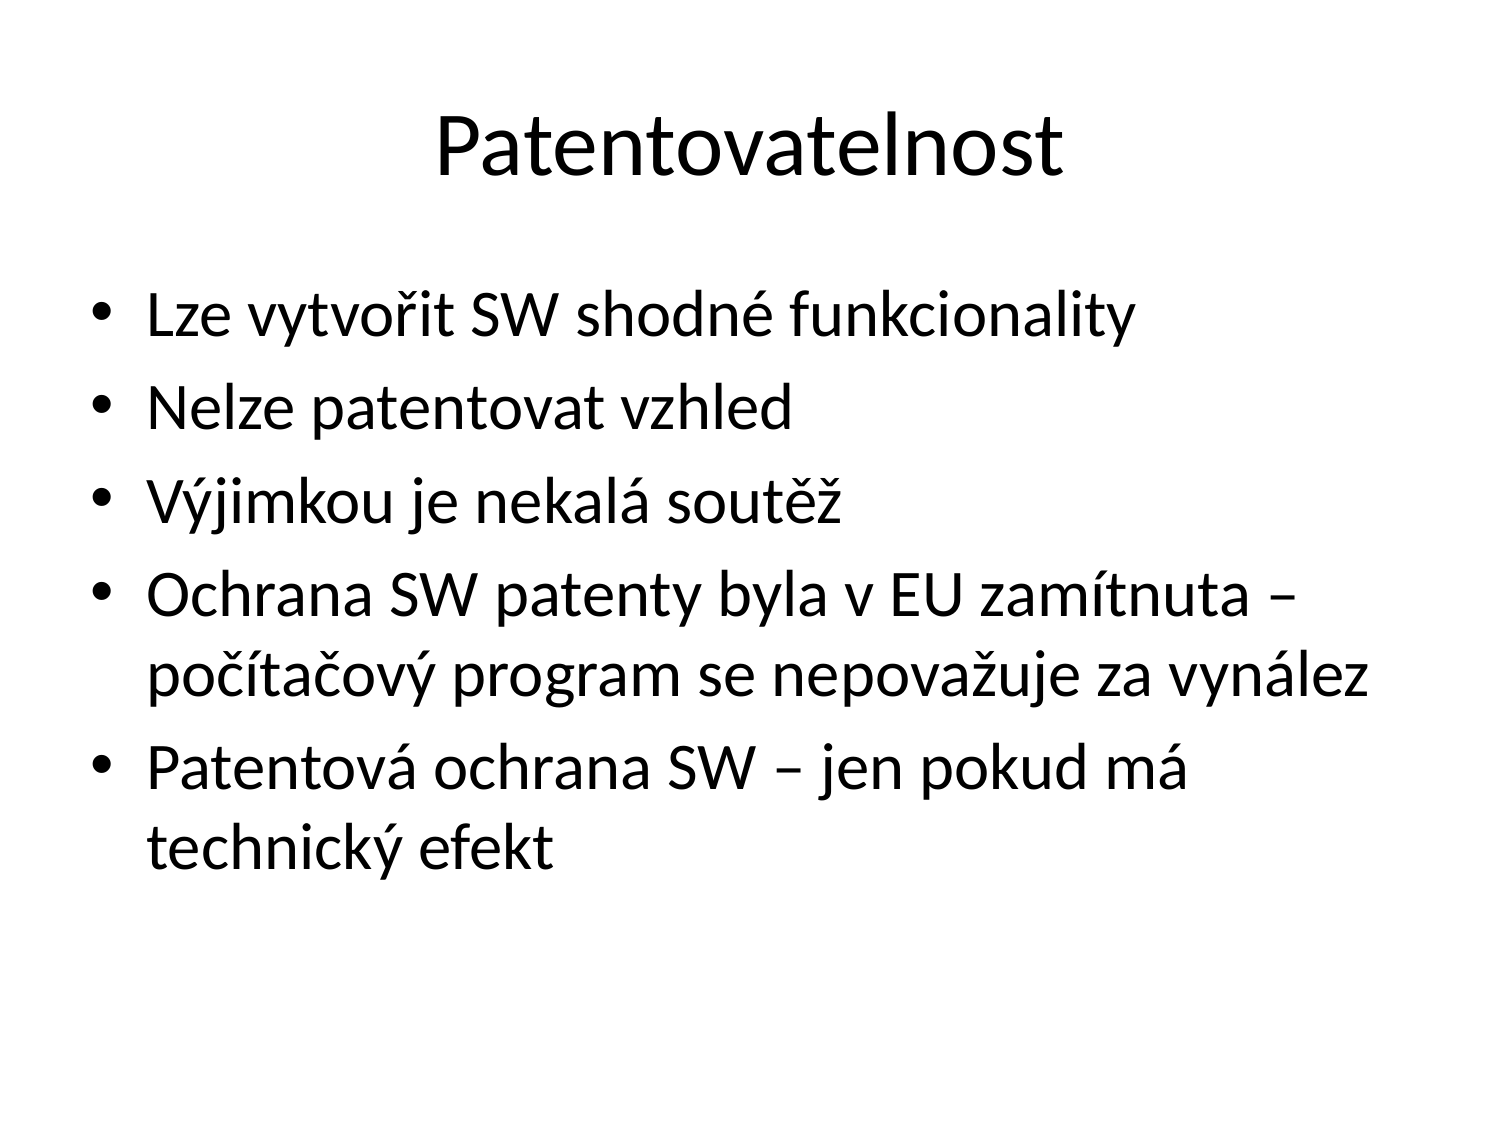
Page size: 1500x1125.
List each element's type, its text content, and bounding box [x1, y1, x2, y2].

list Lze vytvořit SW shodné funkcionality Nelze patentovat vzhled Výjimkou je nekalá soutěž Ochrana SW patenty byla v EU zamítnuta – počítačový program se nepovažuje za vynález Patentová ochrana SW – jen pokud má technický efekt [75, 262, 1425, 1005]
title Patentovatelnost [75, 45, 1425, 233]
